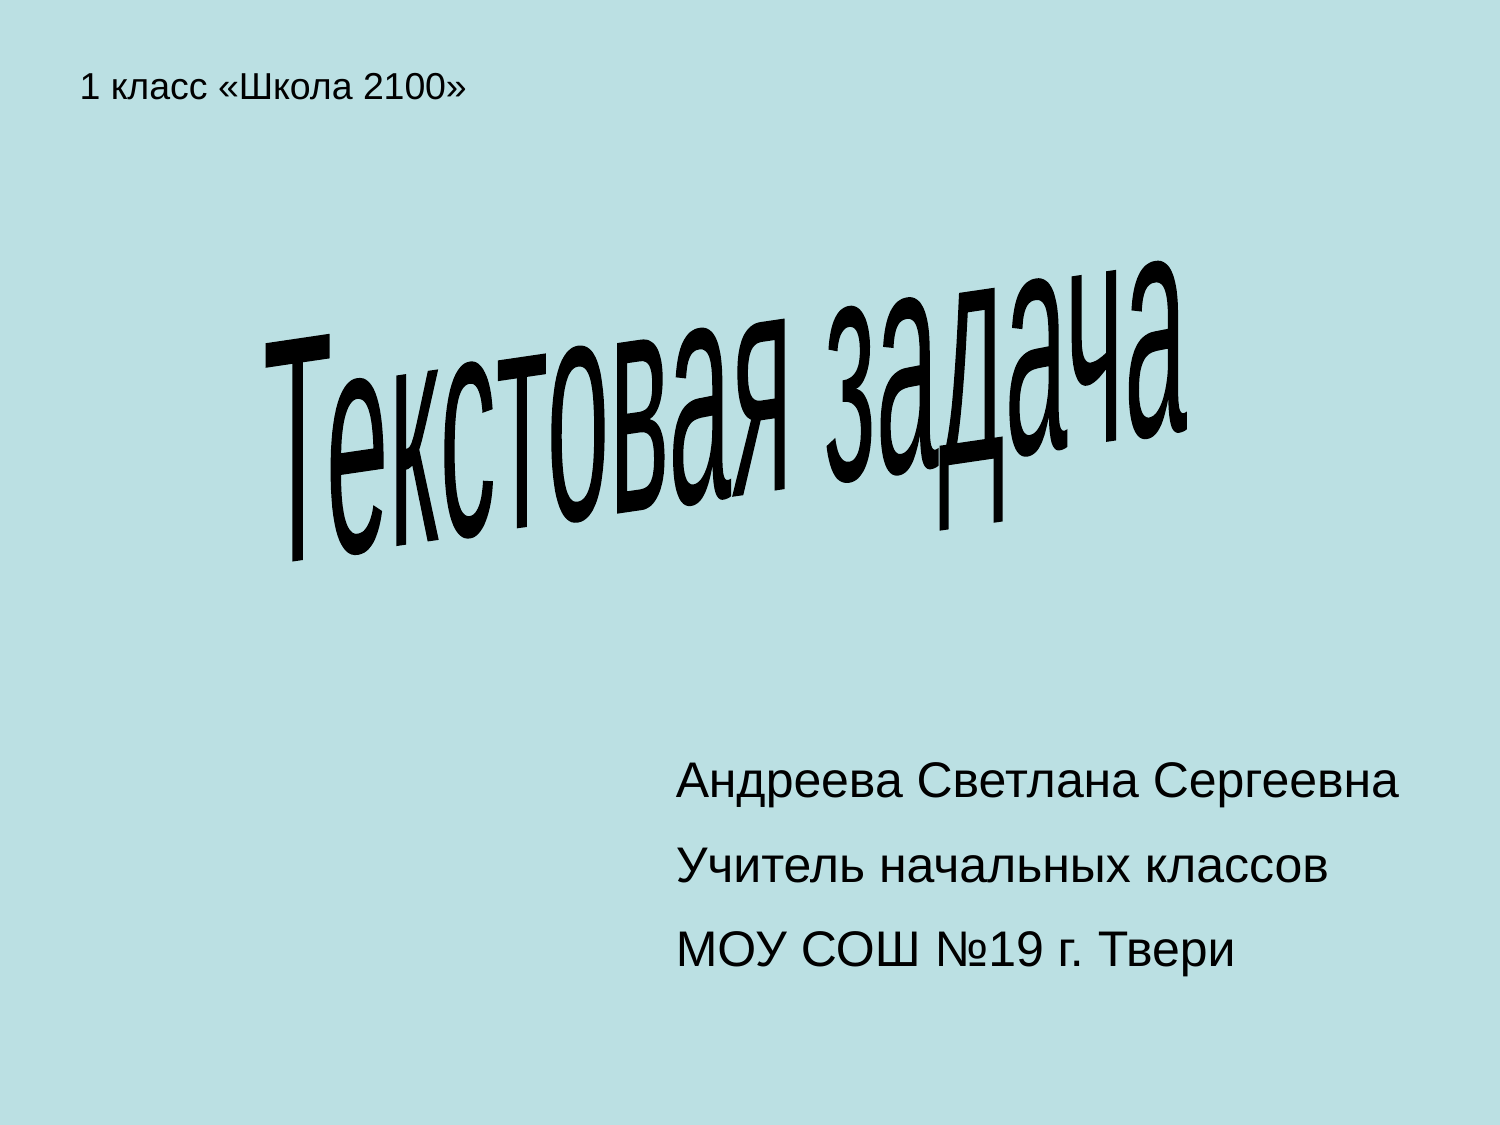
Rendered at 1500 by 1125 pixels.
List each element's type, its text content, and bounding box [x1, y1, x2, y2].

text_box 1 класс «Школа 2100» [64, 54, 550, 115]
text_box Андреева Светлана Сергеевна Учитель начальных классов МОУ СОШ №19 г. Твери [661, 739, 1500, 1070]
